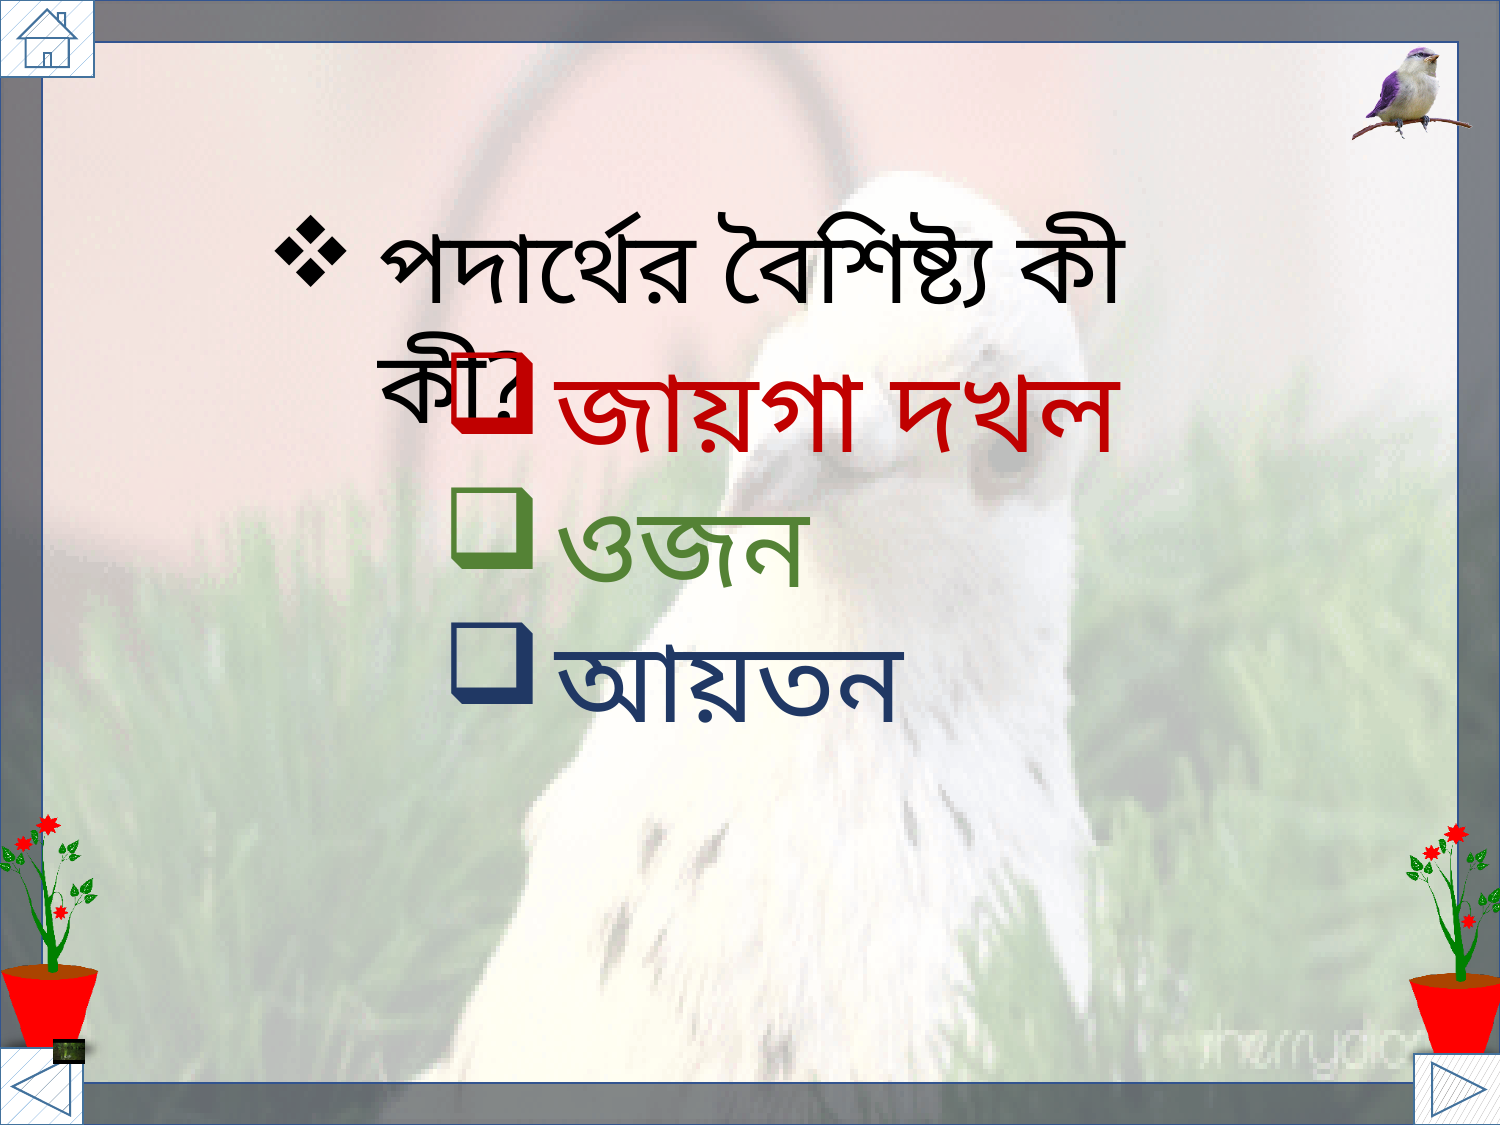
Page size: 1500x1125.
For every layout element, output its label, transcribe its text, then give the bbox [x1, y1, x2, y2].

picture [1396, 823, 1500, 1077]
text_box জায়গা দখল ওজন আয়তন [428, 332, 1179, 753]
text_box পদার্থের বৈশিষ্ট্য কী কী? [251, 196, 1152, 451]
picture [0, 814, 107, 1068]
picture [1350, 41, 1479, 145]
